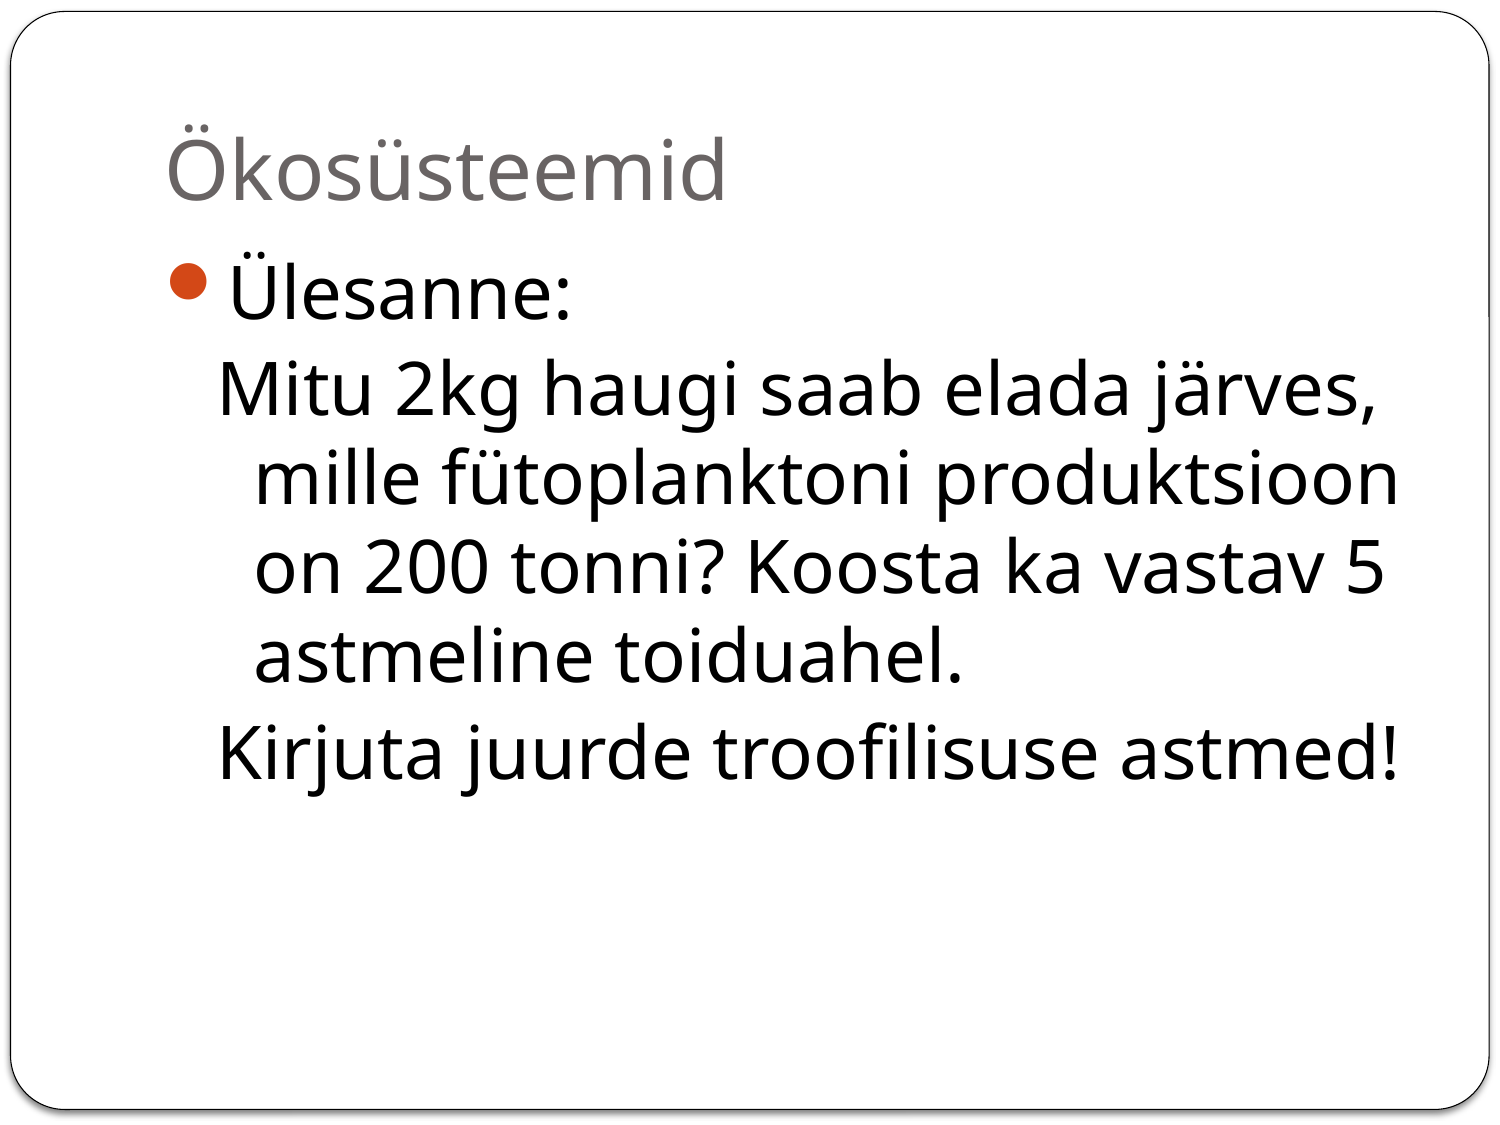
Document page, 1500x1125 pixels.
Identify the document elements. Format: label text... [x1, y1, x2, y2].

title Ökosüsteemid [150, 45, 1425, 233]
list Ülesanne: Mitu 2kg haugi saab elada järves, mille fütoplanktoni produktsioon on 200 tonni? Koosta ka vastav 5 astmeline toiduahel. Kirjuta juurde troofilisuse astmed! [150, 237, 1425, 988]
